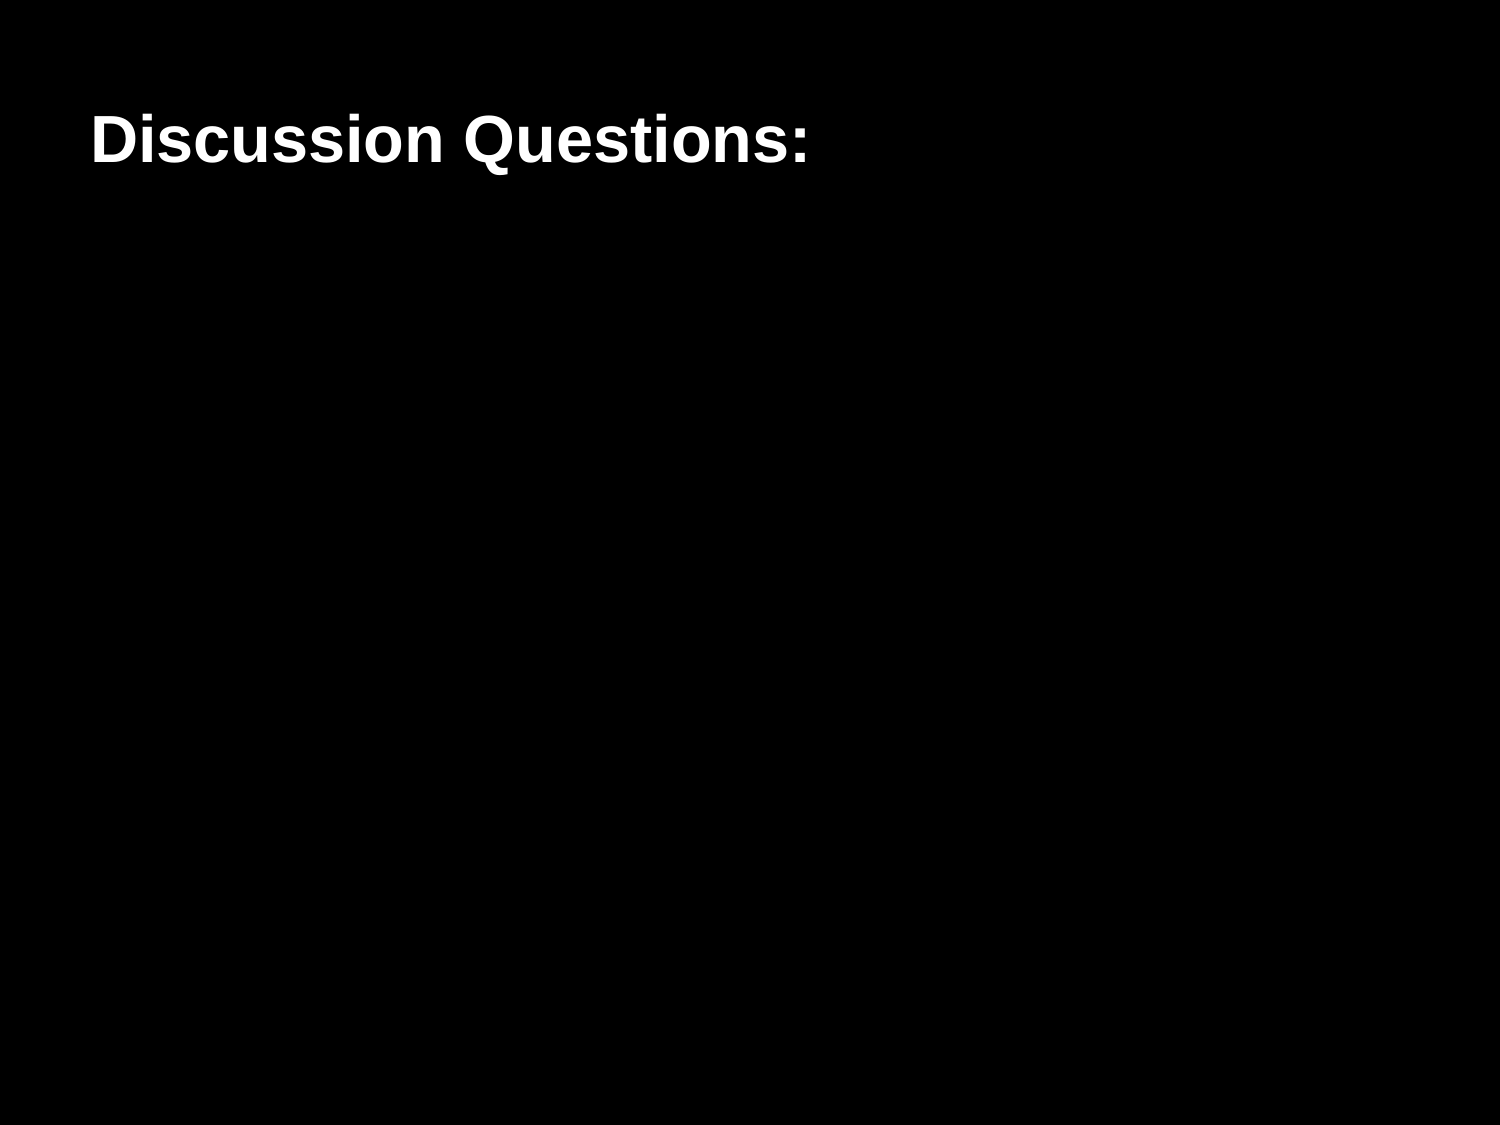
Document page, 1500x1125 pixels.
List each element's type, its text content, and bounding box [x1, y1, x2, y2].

text_box Discussion Questions: [75, 88, 1431, 1064]
